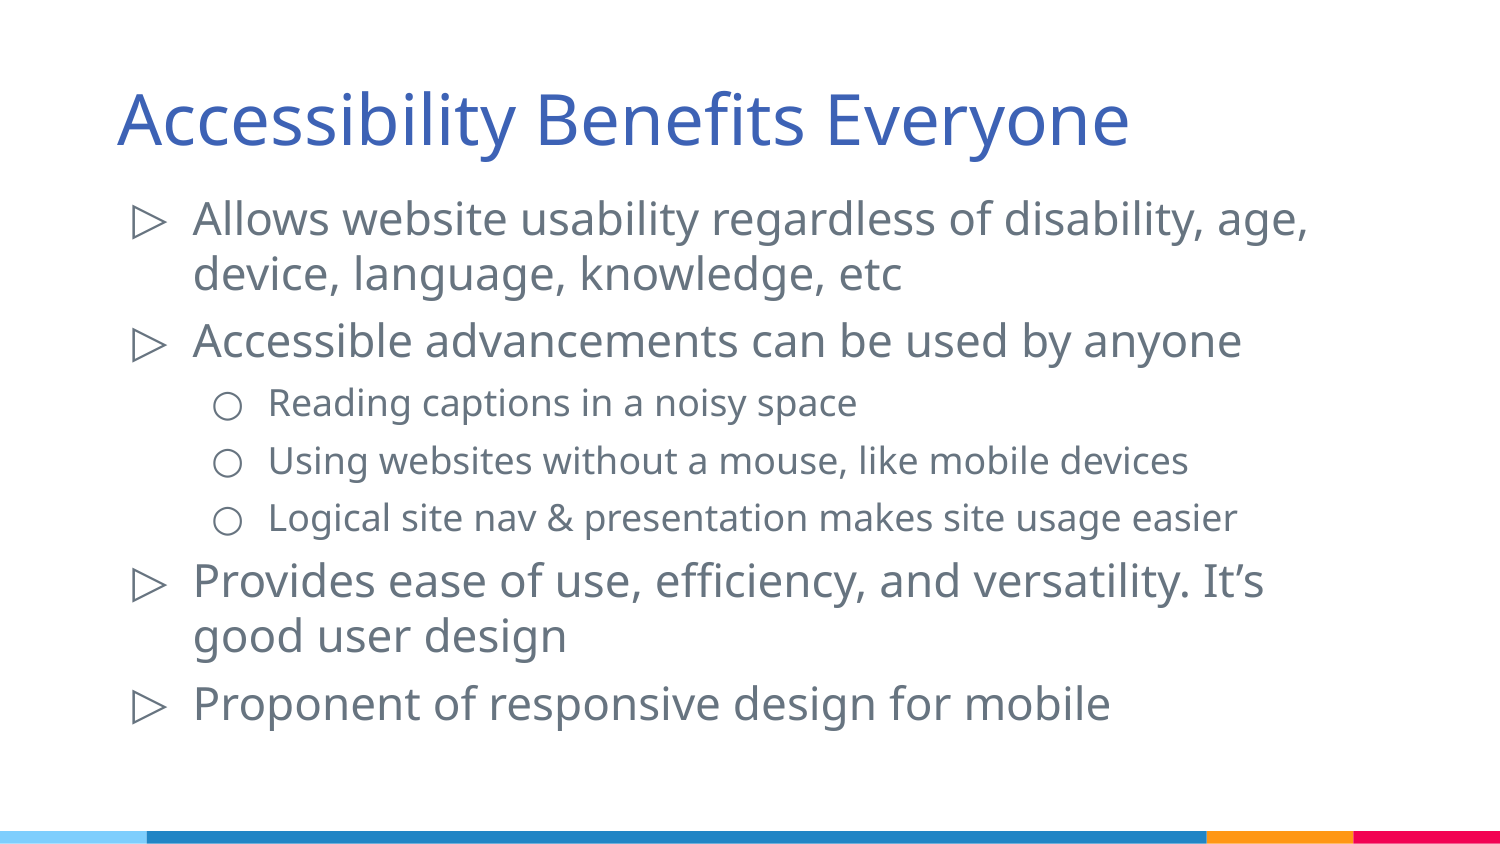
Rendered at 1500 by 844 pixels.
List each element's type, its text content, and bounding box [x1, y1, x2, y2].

title Accessibility Benefits Everyone [102, 33, 1163, 175]
list Allows website usability regardless of disability, age, device, language, knowledge, etc Accessible advancements can be used by anyone Reading captions in a noisy space Using websites without a mouse, like mobile devices Logical site nav & presentation makes site usage easier Provides ease of use, efficiency, and versatility. It’s good user design Proponent of responsive design for mobile [102, 174, 1398, 758]
